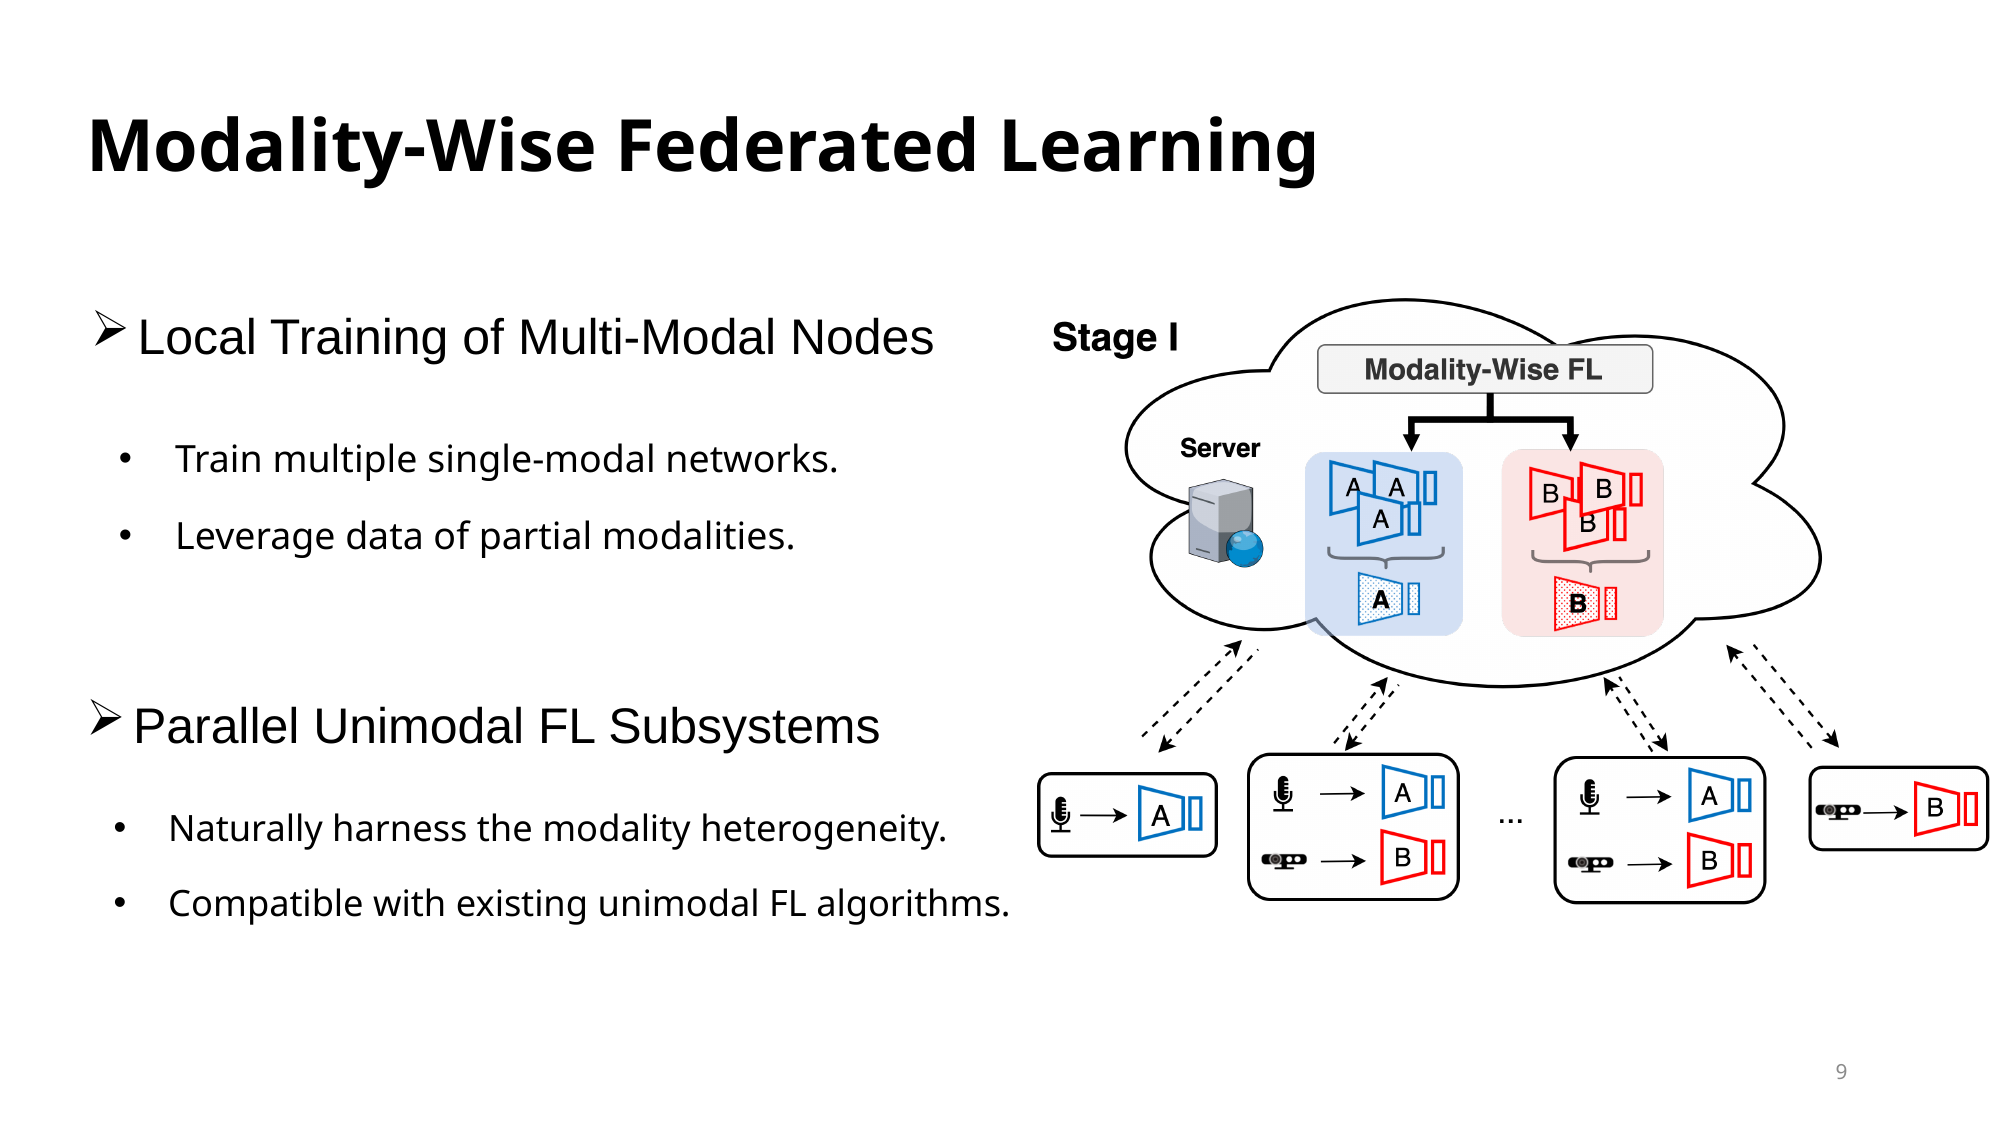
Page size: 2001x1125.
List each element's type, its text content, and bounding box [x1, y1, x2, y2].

slide_number 8 [1412, 1042, 1863, 1103]
picture [1016, 239, 2000, 921]
title Modality-Wise Federated Learning [70, 82, 1344, 195]
text_box Parallel Unimodal FL Subsystems [71, 686, 896, 762]
text_box Local Training of Multi-Modal Nodes [76, 297, 950, 373]
text_box Train multiple single-modal networks. Leverage data of partial modalities. [70, 404, 975, 581]
text_box Naturally harness the modality heterogeneity. Compatible with existing unimodal FL algorithms. [66, 775, 1041, 952]
